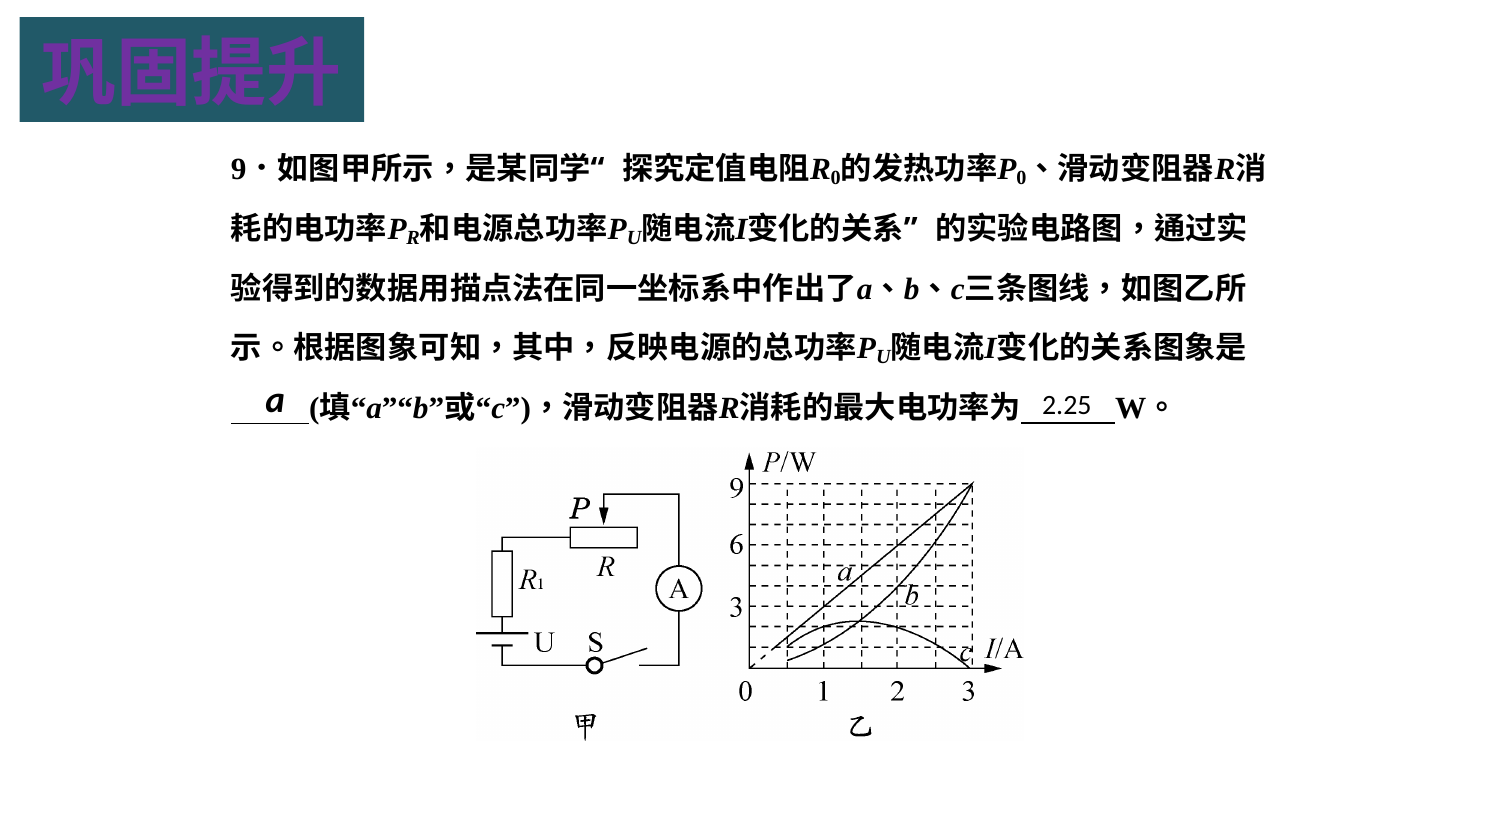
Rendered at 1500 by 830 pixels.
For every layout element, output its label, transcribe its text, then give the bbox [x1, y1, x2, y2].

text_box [230, 148, 1270, 759]
text_box 巩固提升 [19, 17, 365, 122]
